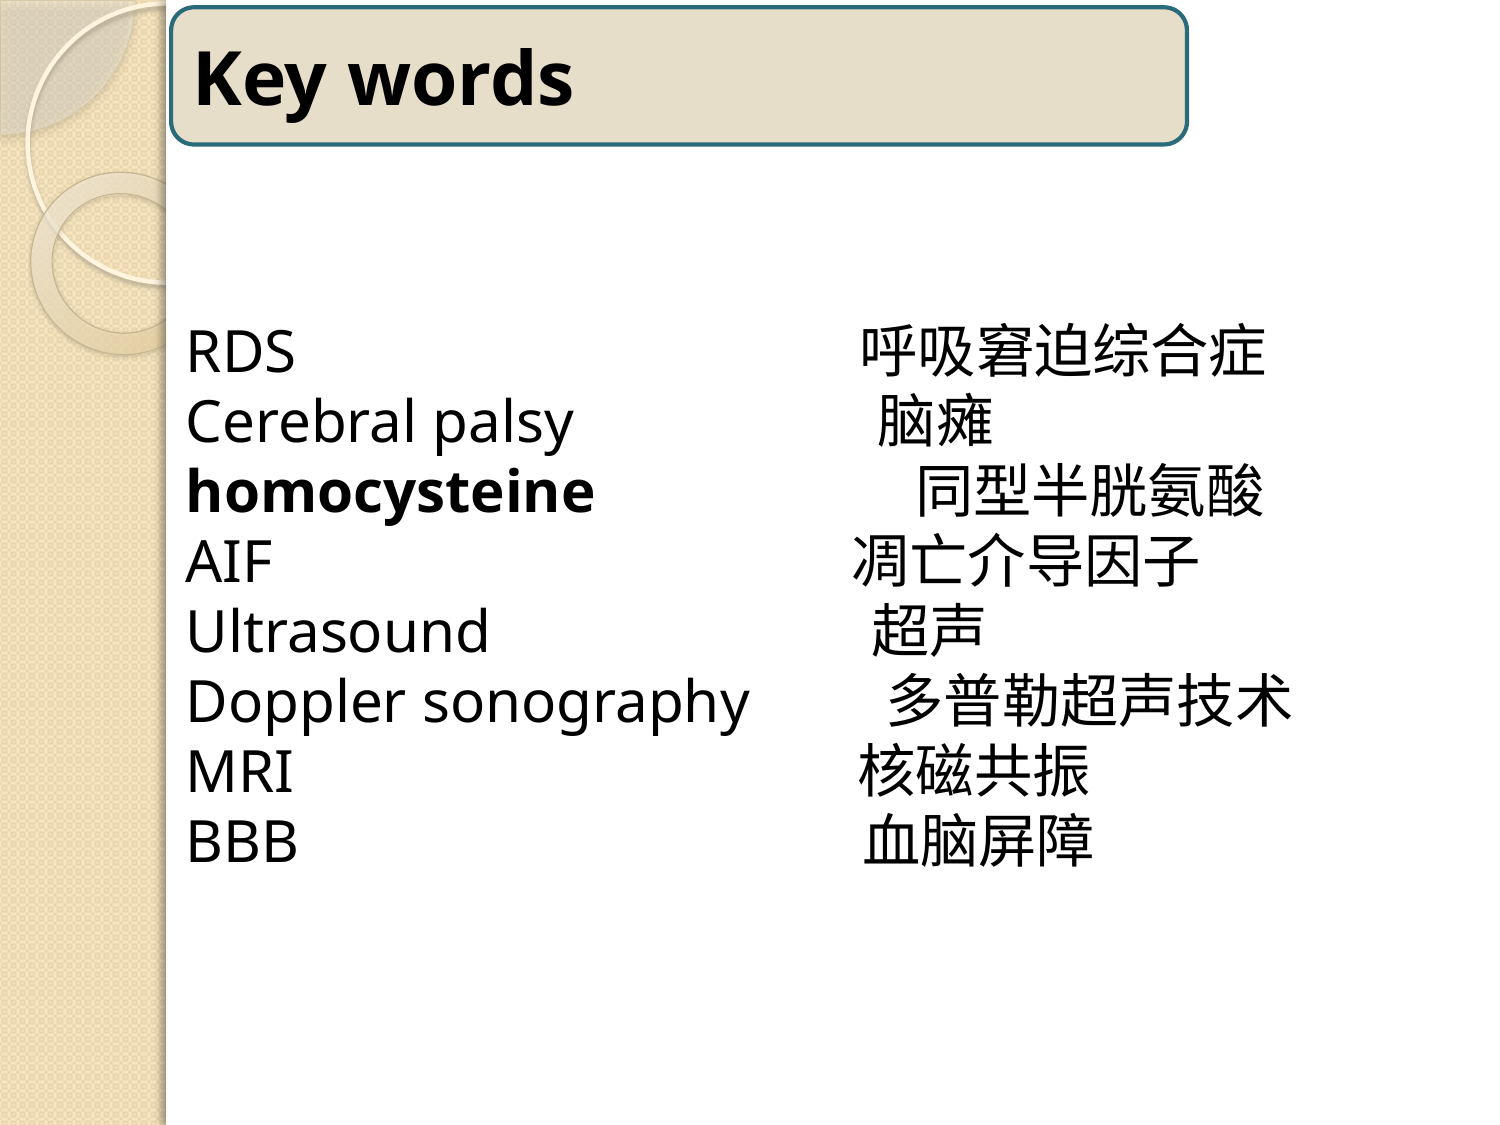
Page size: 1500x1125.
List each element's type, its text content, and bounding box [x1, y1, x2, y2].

text_box RDS 呼吸窘迫综合症 Cerebral palsy 脑瘫 homocysteine 同型半胱氨酸 AIF 凋亡介导因子 Ultrasound 超声 Doppler sonography 多普勒超声技术 MRI 核磁共振 BBB 血脑屏障 [171, 307, 1471, 1117]
text_box Key words [169, 5, 1190, 147]
